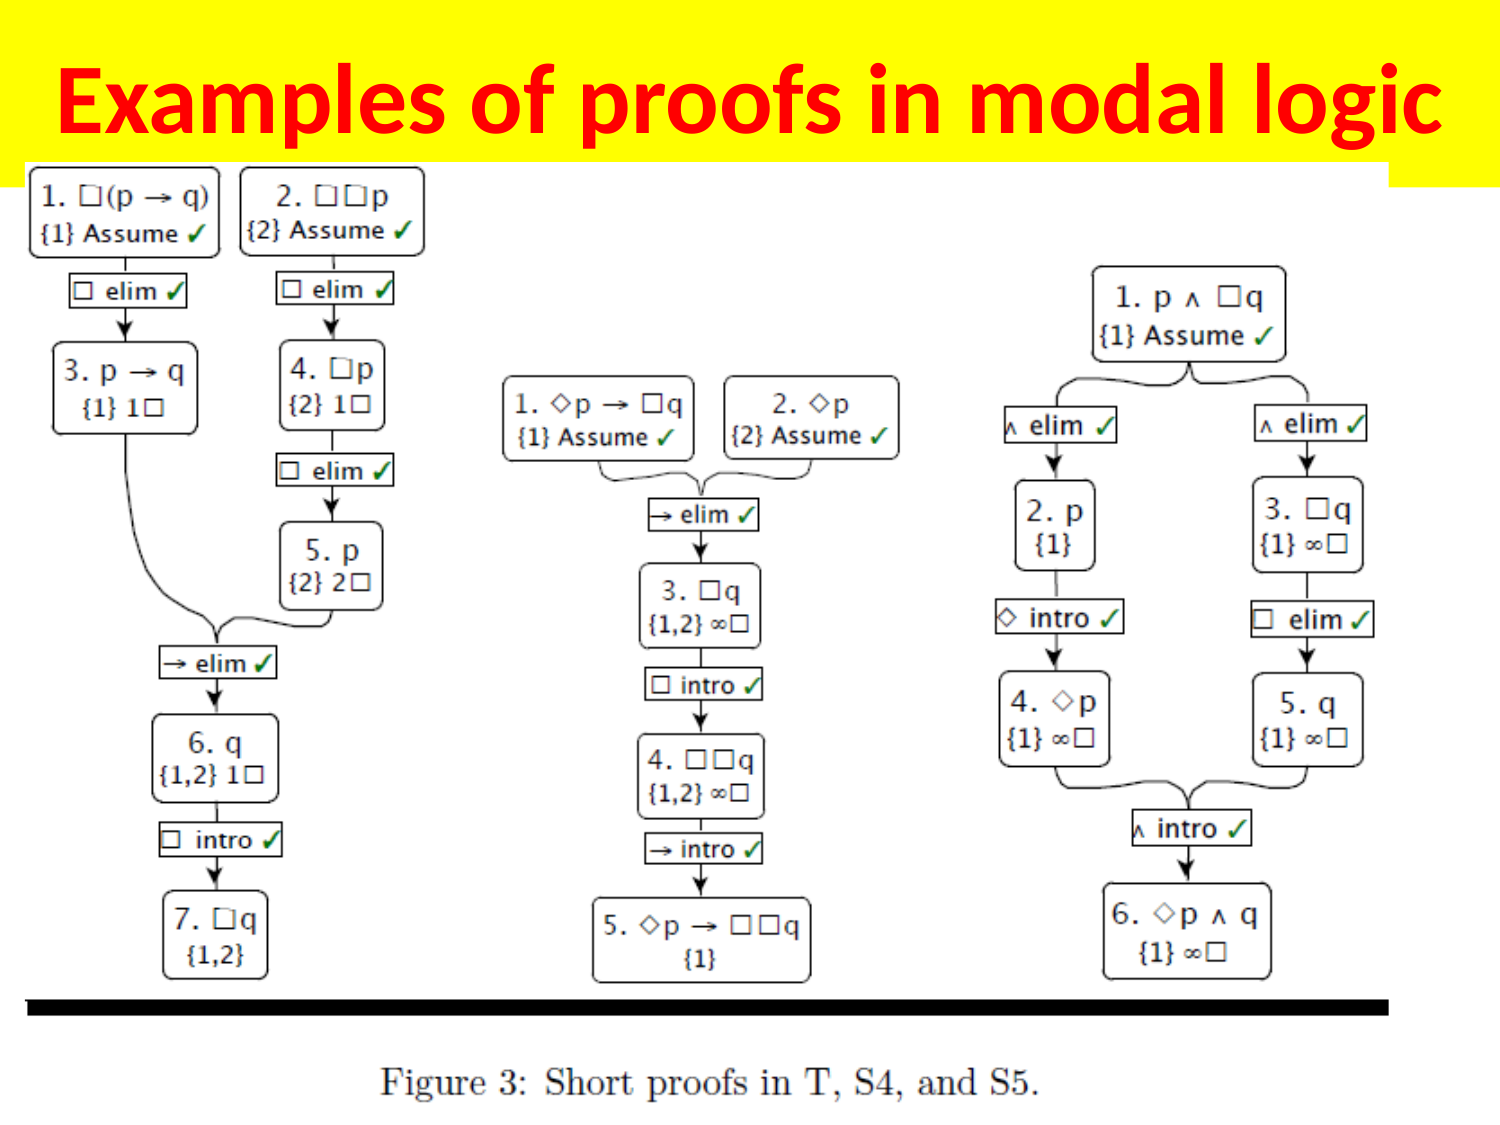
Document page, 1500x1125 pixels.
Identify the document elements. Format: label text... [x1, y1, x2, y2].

picture [24, 162, 1389, 1125]
title Examples of proofs in modal logic [0, 0, 1500, 188]
